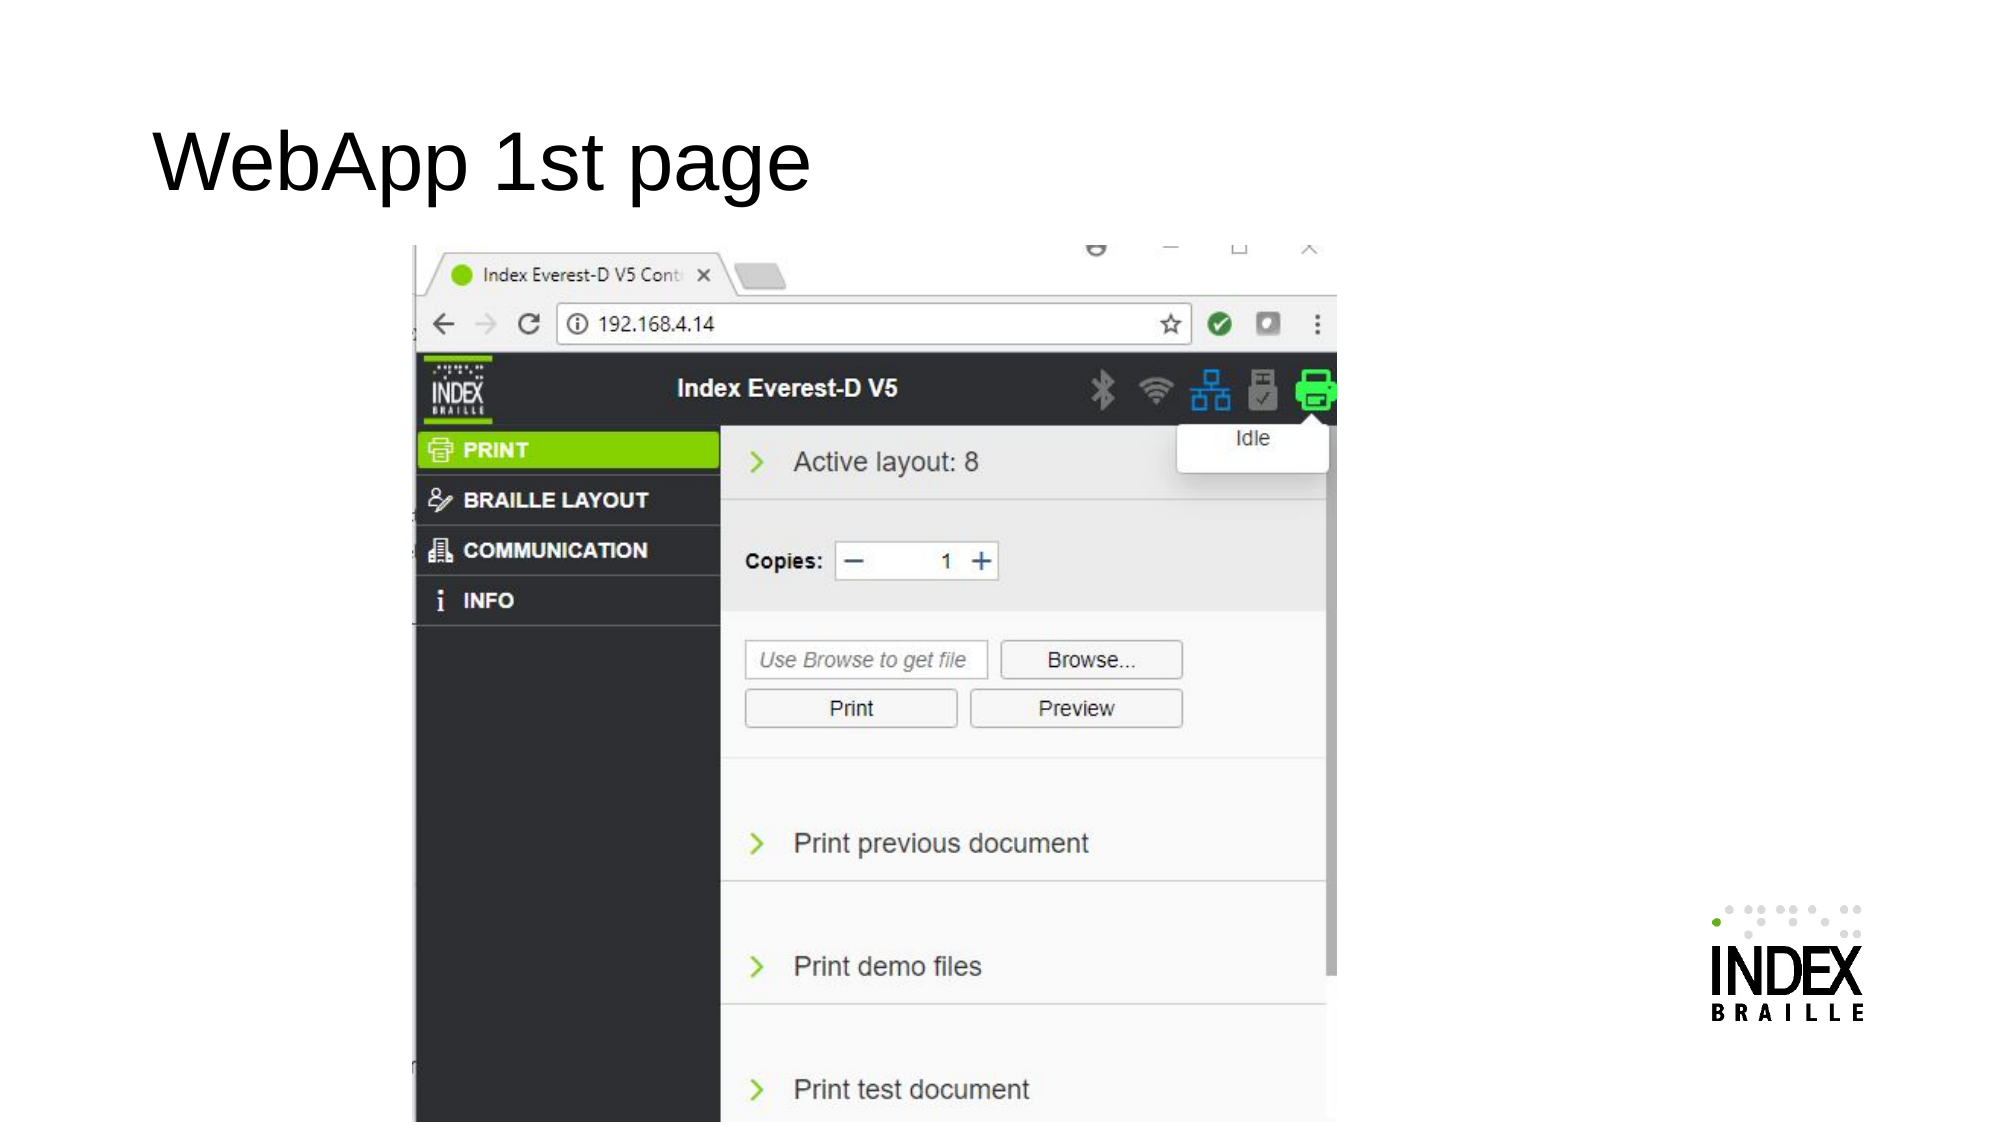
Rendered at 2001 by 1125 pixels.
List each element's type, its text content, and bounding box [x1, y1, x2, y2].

title WebApp 1st page [137, 105, 1863, 221]
picture [1712, 905, 1863, 1021]
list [412, 244, 1337, 1122]
